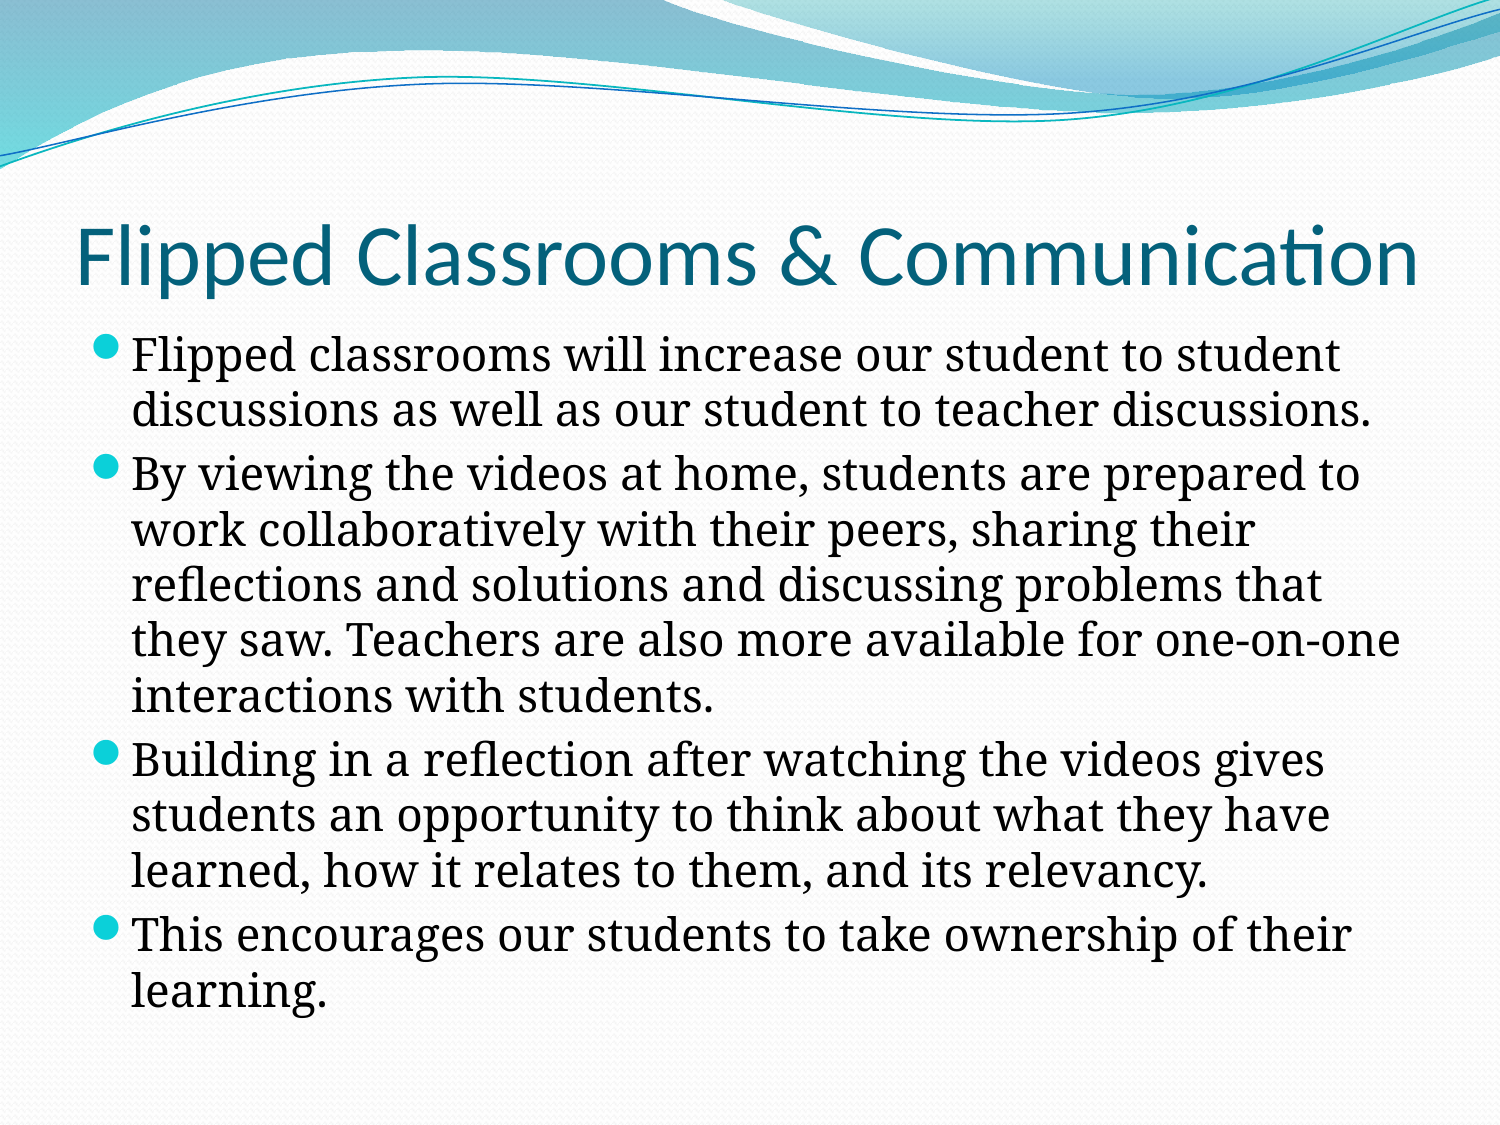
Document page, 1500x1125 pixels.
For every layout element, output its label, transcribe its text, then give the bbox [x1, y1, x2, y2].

title Flipped Classrooms & Communication [75, 115, 1425, 303]
list Flipped classrooms will increase our student to student discussions as well as our student to teacher discussions. By viewing the videos at home, students are prepared to work collaboratively with their peers, sharing their reflections and solutions and discussing problems that they saw. Teachers are also more available for one-on-one interactions with students. Building in a reflection after watching the videos gives students an opportunity to think about what they have learned, how it relates to them, and its relevancy. This encourages our students to take ownership of their learning. [75, 317, 1425, 1038]
